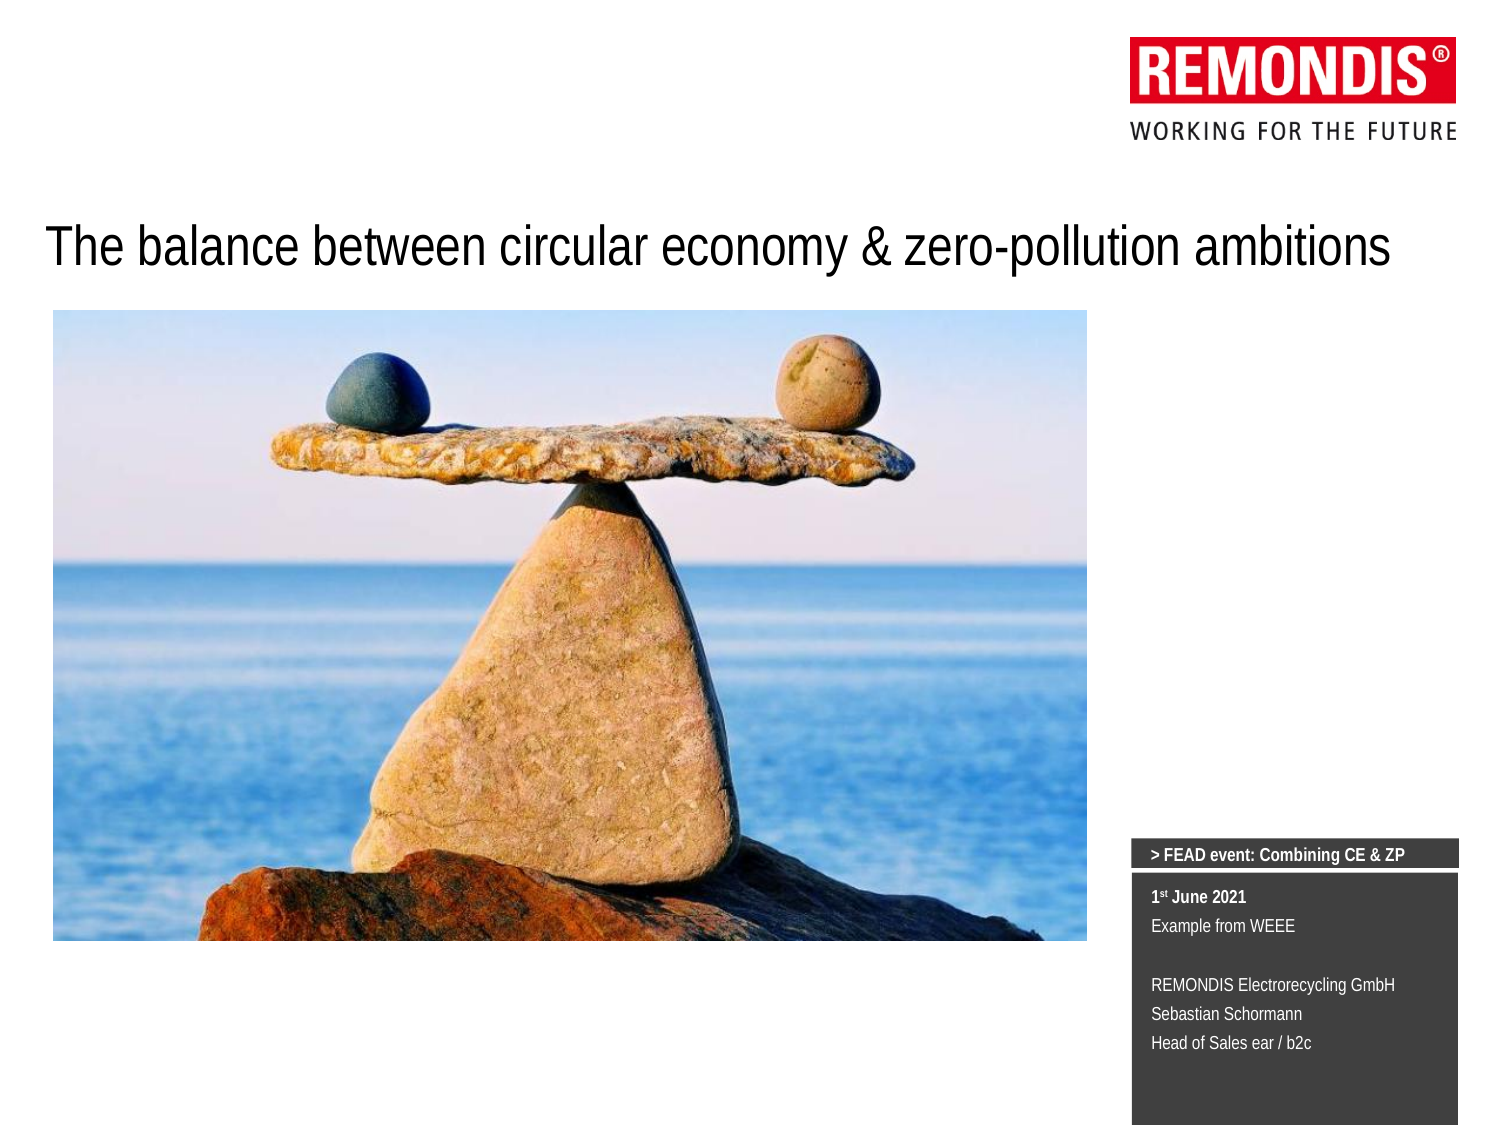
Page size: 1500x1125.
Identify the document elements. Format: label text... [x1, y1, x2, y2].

picture [52, 309, 1087, 941]
picture [1130, 37, 1456, 139]
text_box > FEAD event: Combining CE & ZP [1131, 838, 1459, 868]
text_box 1st June 2021 Example from WEEE REMONDIS Electrorecycling GmbH Sebastian Schormann Head of Sales ear / b2c [1131, 872, 1458, 1125]
title The balance between circular economy & zero-pollution ambitions [45, 139, 1456, 278]
